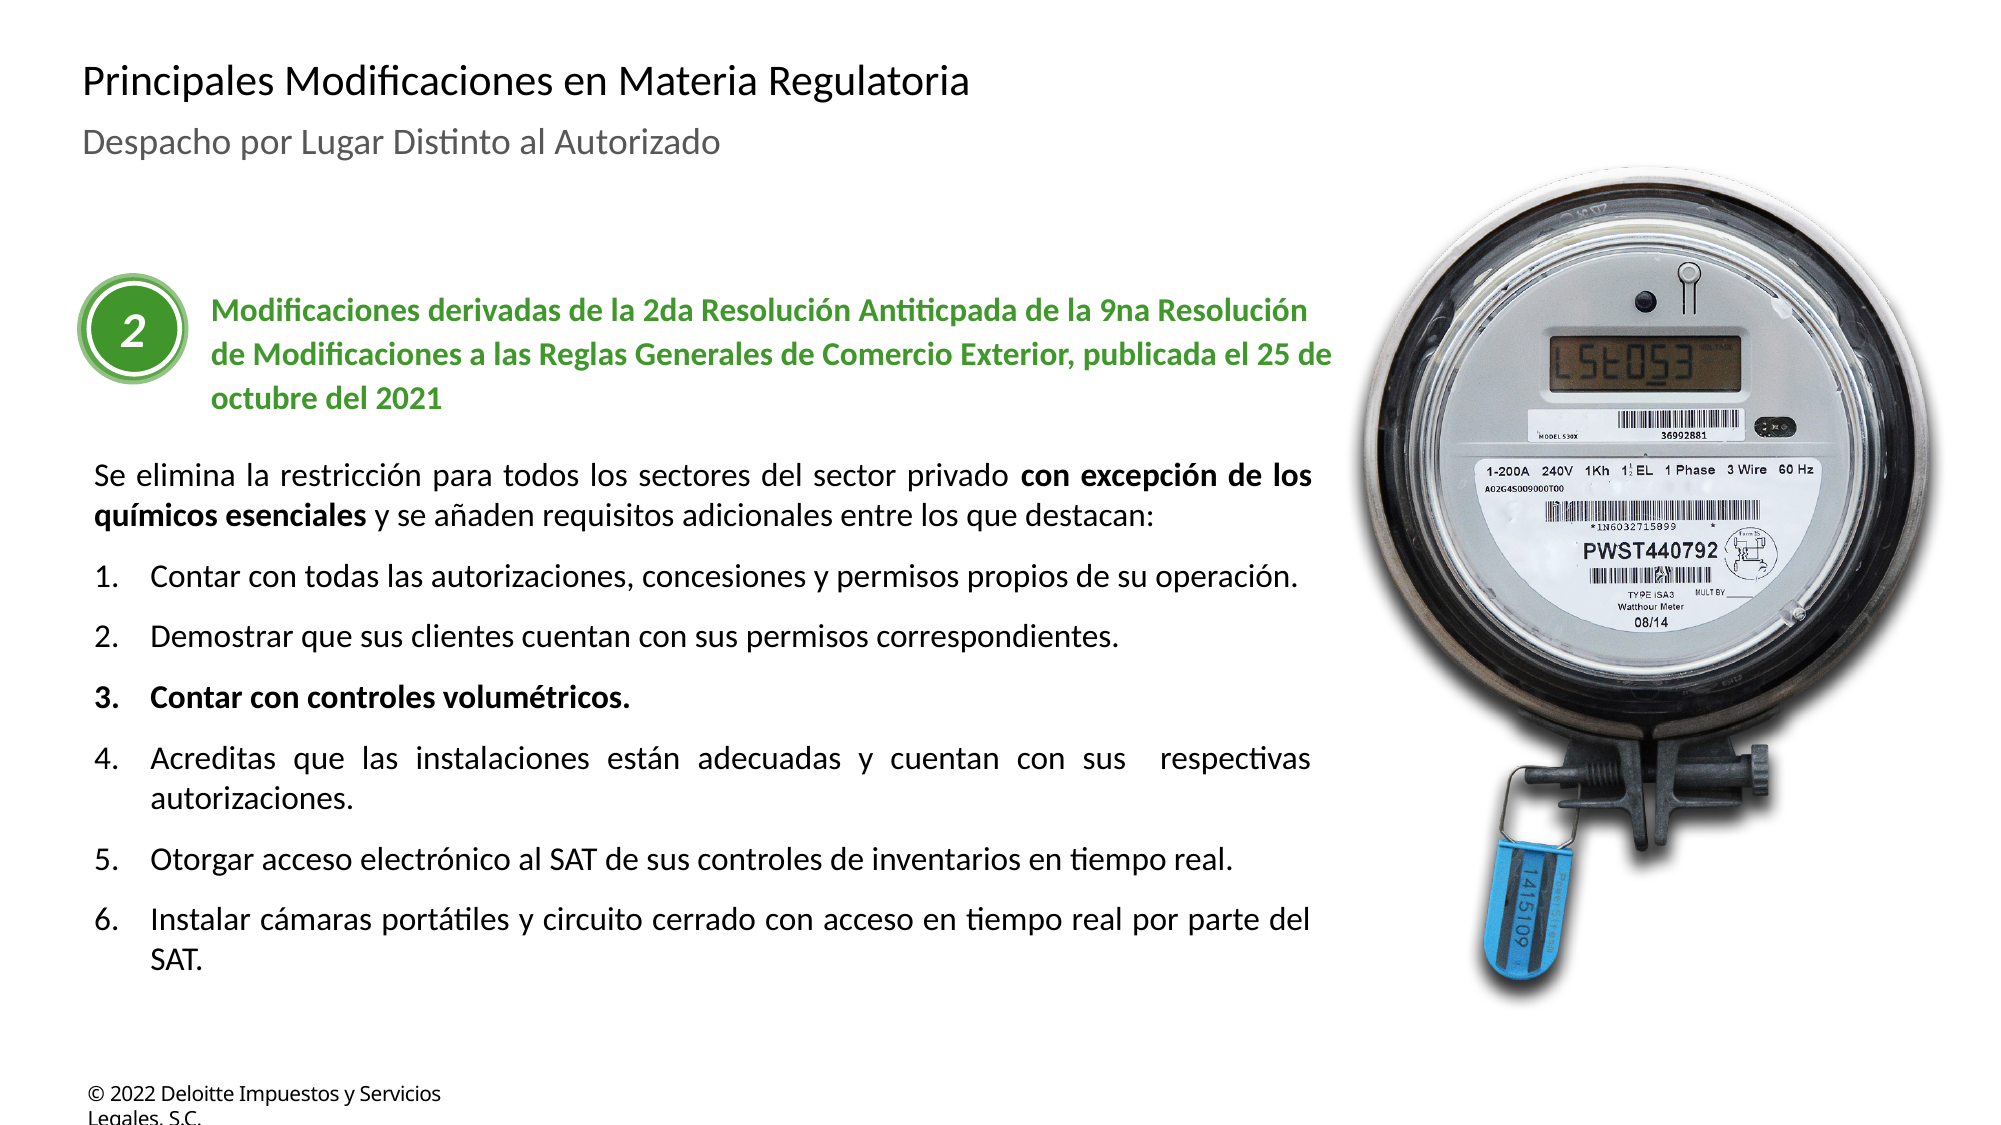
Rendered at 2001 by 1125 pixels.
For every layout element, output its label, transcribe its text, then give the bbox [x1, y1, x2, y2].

text_box [32, 1065, 1918, 1119]
text_box Modificaciones derivadas de la 2da Resolución Antiticpada de la 9na Resolución de Modificaciones a las Reglas Generales de Comercio Exterior, publicada el 25 de octubre del 2021 [210, 284, 1233, 416]
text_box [76, 272, 189, 385]
list Despacho por Lugar Distinto al Autorizado [82, 117, 1236, 242]
title Principales Modificaciones en Materia Regulatoria [82, 52, 1918, 107]
text_box © 2022 Deloitte Impuestos y Servicios Legales, S.C. [72, 1072, 516, 1125]
picture [1238, 117, 2000, 1011]
text_box Se elimina la restricción para todos los sectores del sector privado con excepción de los químicos esenciales y se añaden requisitos adicionales entre los que destacan: Contar con todas las autorizaciones, concesiones y permisos propios de su operación. Demostrar que sus clientes cuentan con sus permisos correspondientes. Contar con controles volumétricos. Acreditas que las instalaciones están adecuadas y cuentan con sus respectivas autorizaciones. Otorgar acceso electrónico al SAT de sus controles de inventarios en tiempo real. Instalar cámaras portátiles y circuito cerrado con acceso en tiempo real por parte del SAT. [79, 445, 1233, 932]
